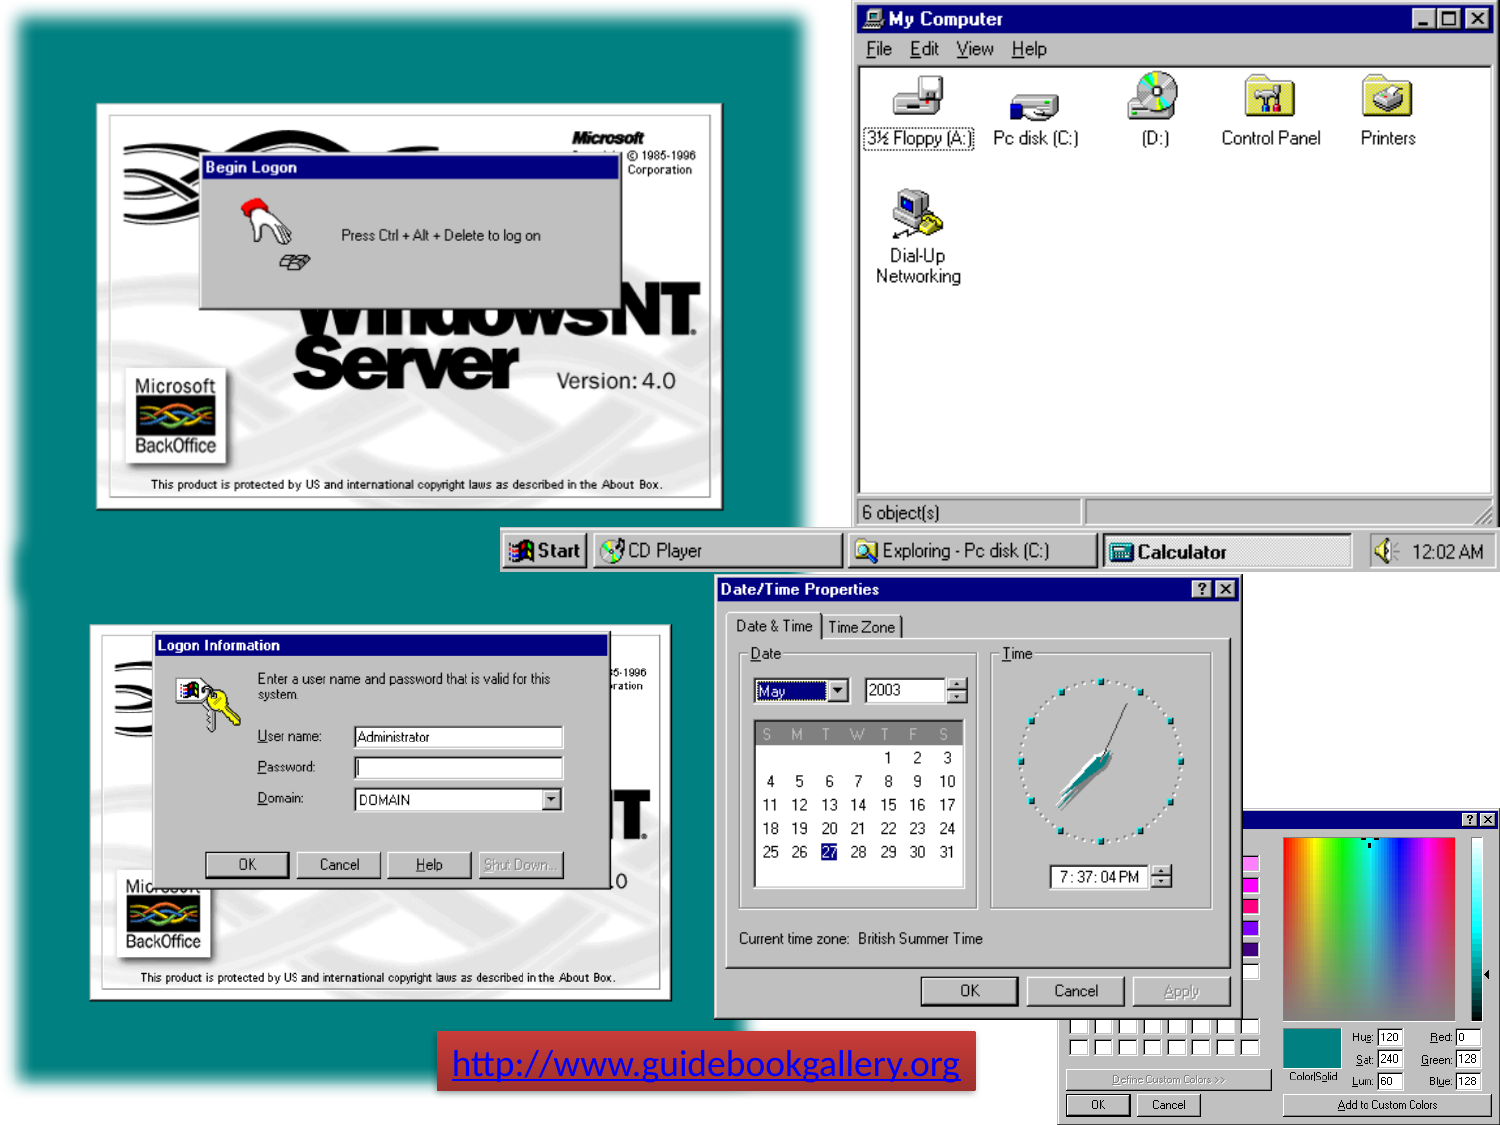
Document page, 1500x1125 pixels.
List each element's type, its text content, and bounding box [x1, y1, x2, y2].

picture [0, 0, 1500, 1125]
text_box http://www.guidebookgallery.org [767, 1031, 976, 1091]
